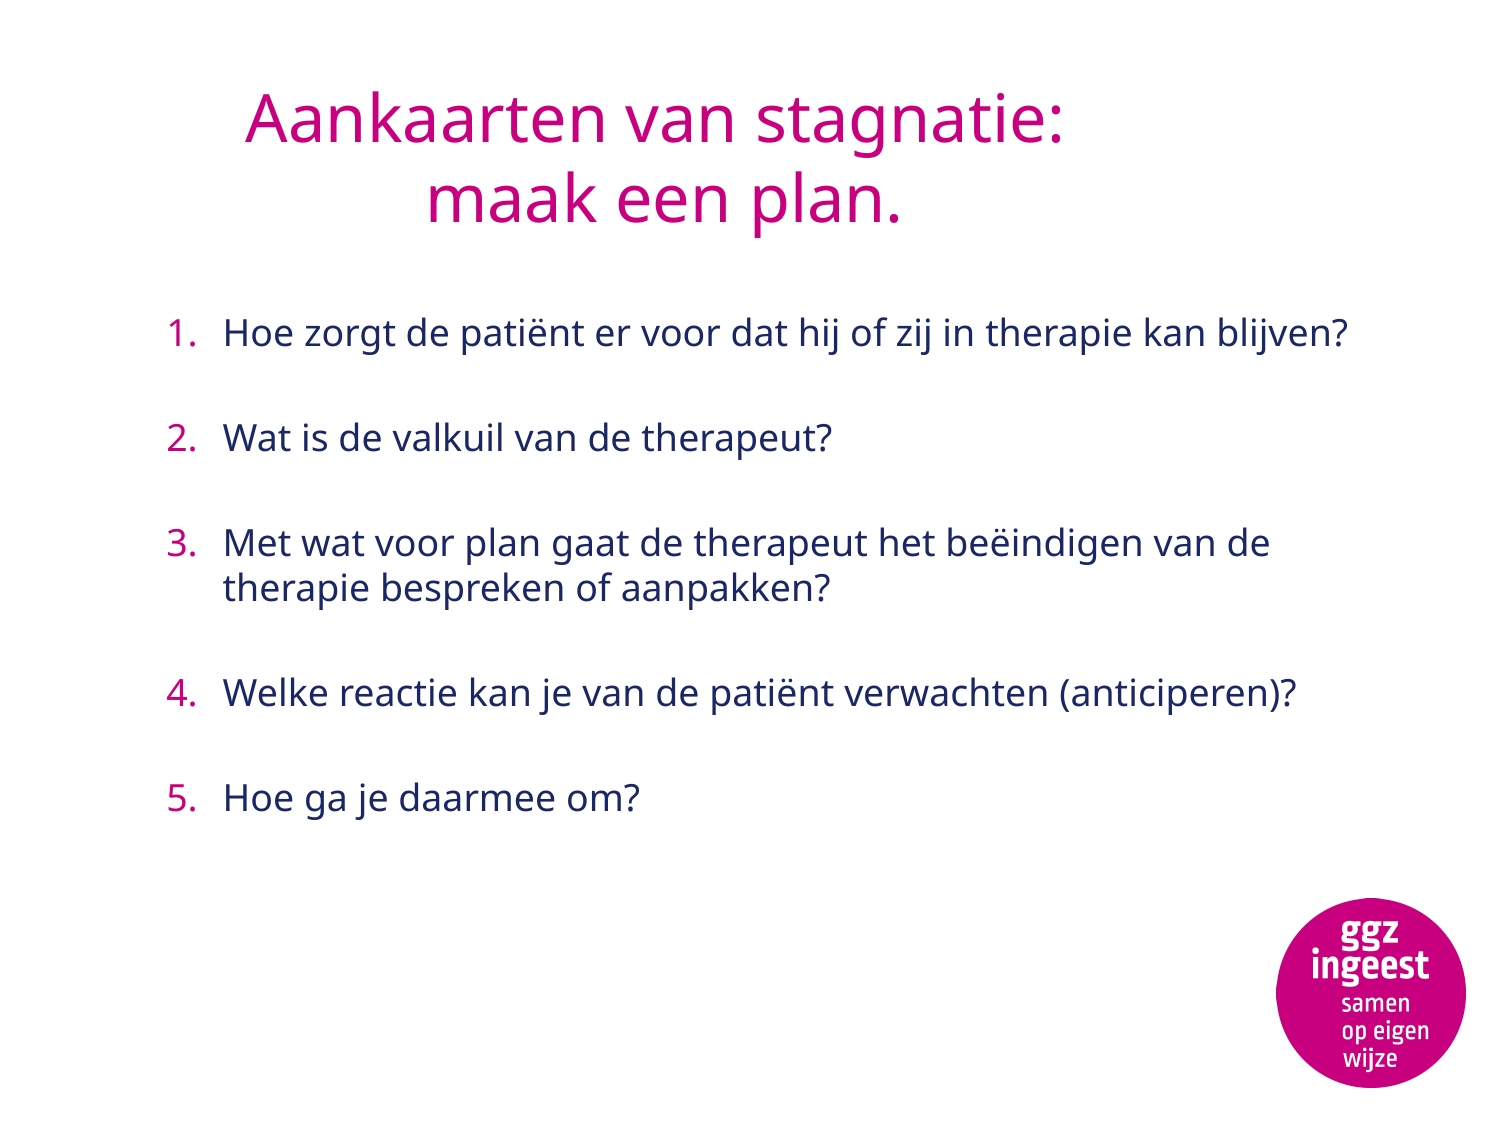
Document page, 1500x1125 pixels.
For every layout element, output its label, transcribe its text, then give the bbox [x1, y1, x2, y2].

list Hoe zorgt de patiënt er voor dat hij of zij in therapie kan blijven? Wat is de valkuil van de therapeut? Met wat voor plan gaat de therapeut het beëindigen van de therapie bespreken of aanpakken? Welke reactie kan je van de patiënt verwachten (anticiperen)? Hoe ga je daarmee om? [129, 196, 1375, 1029]
title Aankaarten van stagnatie: maak een plan. [57, 54, 1272, 258]
picture [1276, 898, 1466, 1088]
